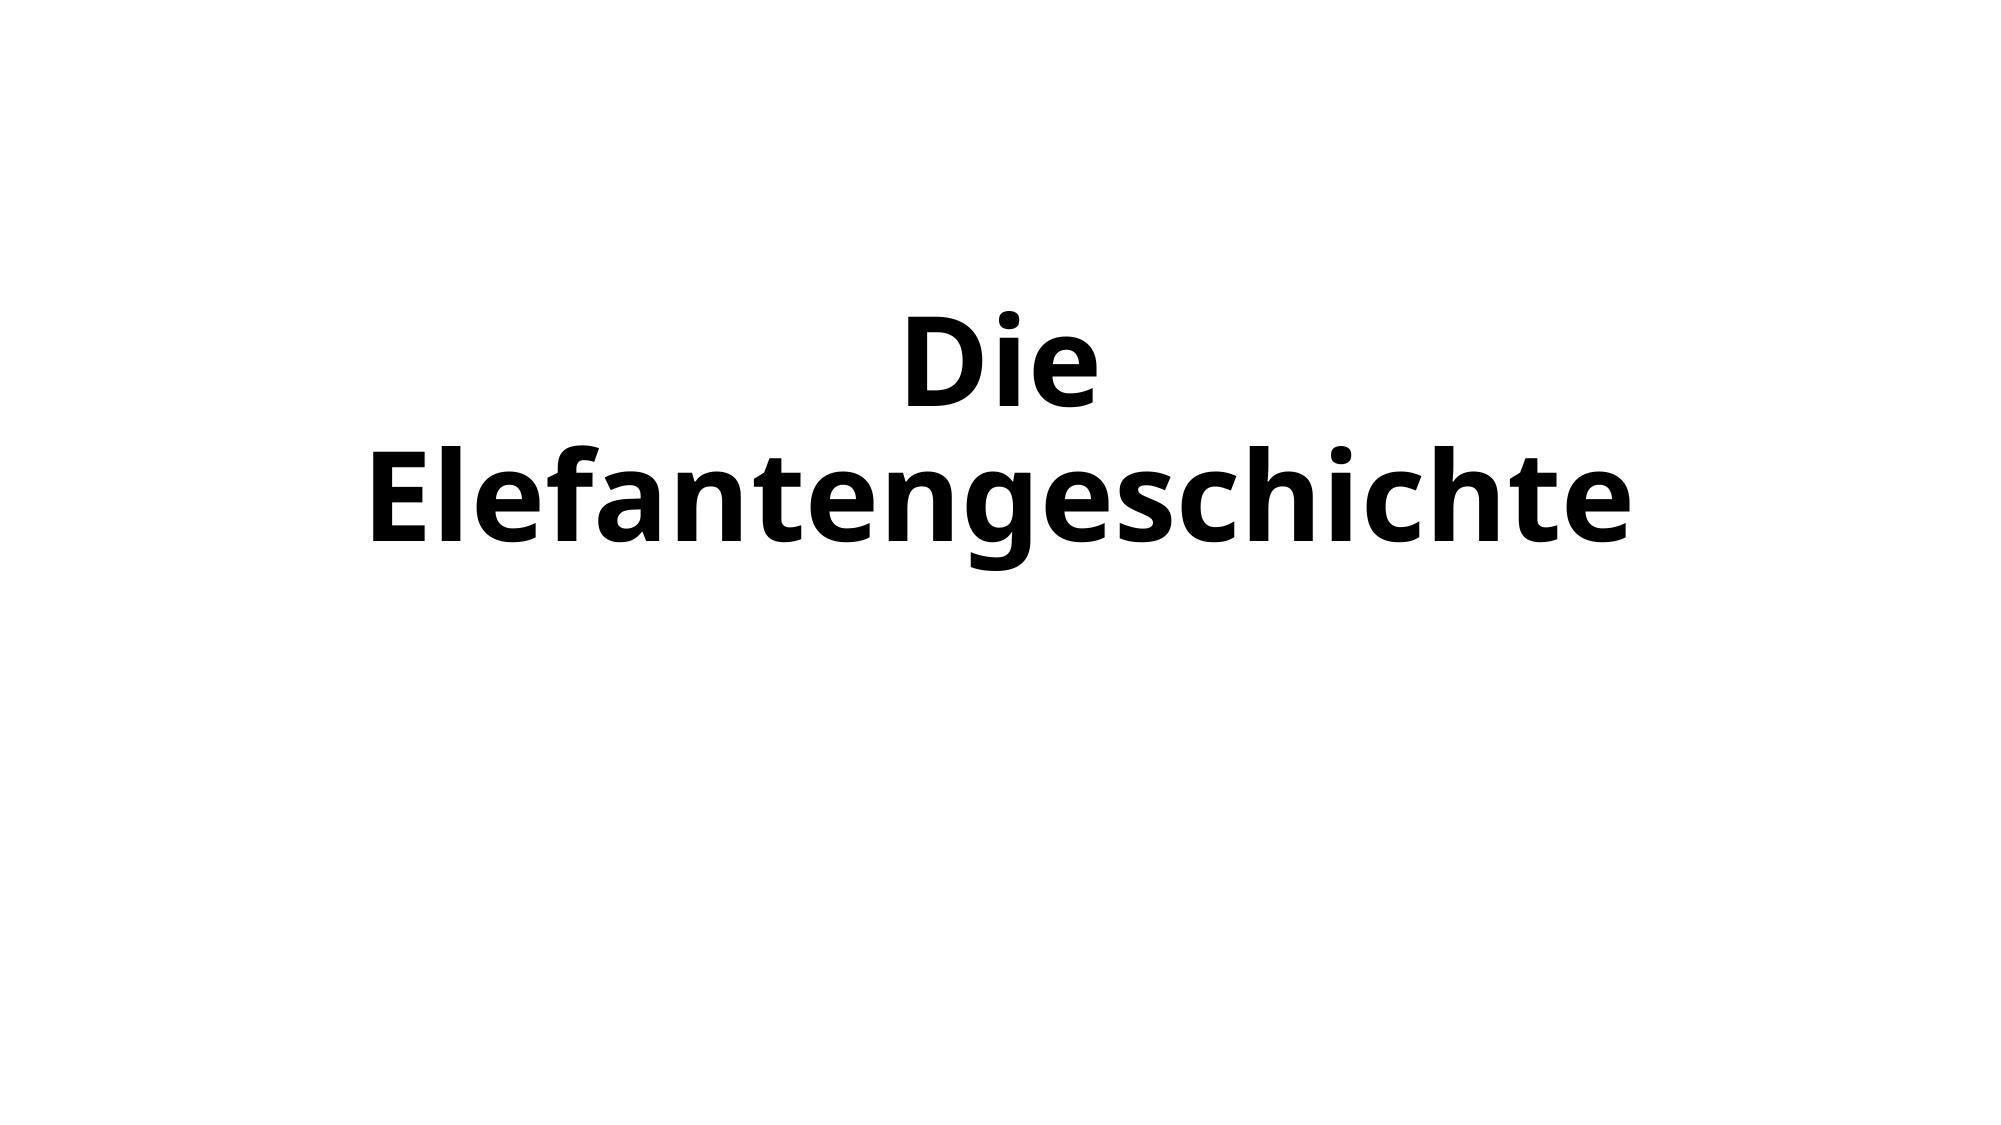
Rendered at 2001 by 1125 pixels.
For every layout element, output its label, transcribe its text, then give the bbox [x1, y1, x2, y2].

title Die Elefantengeschichte [249, 184, 1750, 576]
